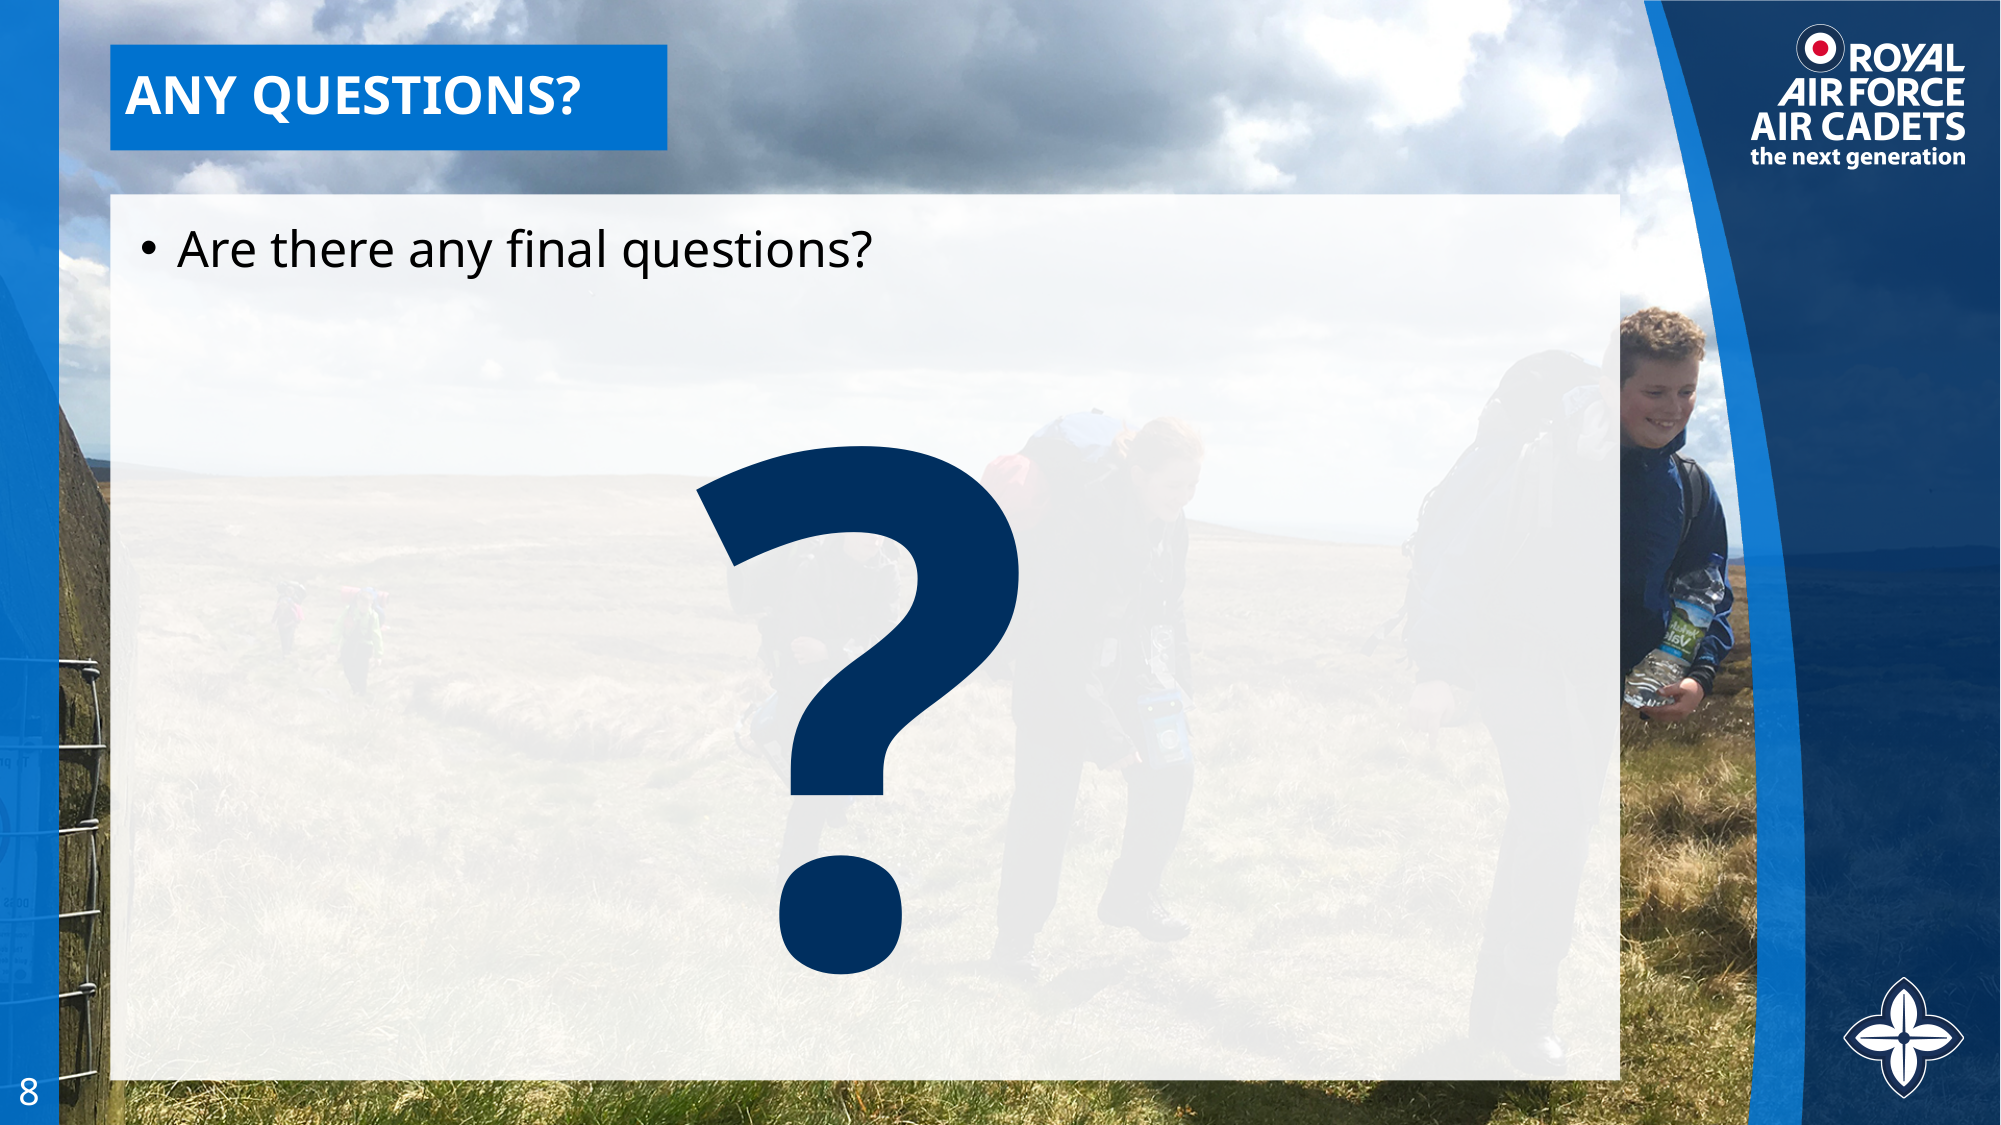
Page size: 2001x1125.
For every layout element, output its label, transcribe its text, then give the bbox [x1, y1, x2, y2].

text_box ? [567, 240, 1163, 1116]
list Are there any final questions? [110, 194, 1621, 1081]
title ANY QUESTIONS? [110, 44, 668, 151]
picture [59, 0, 2001, 1125]
